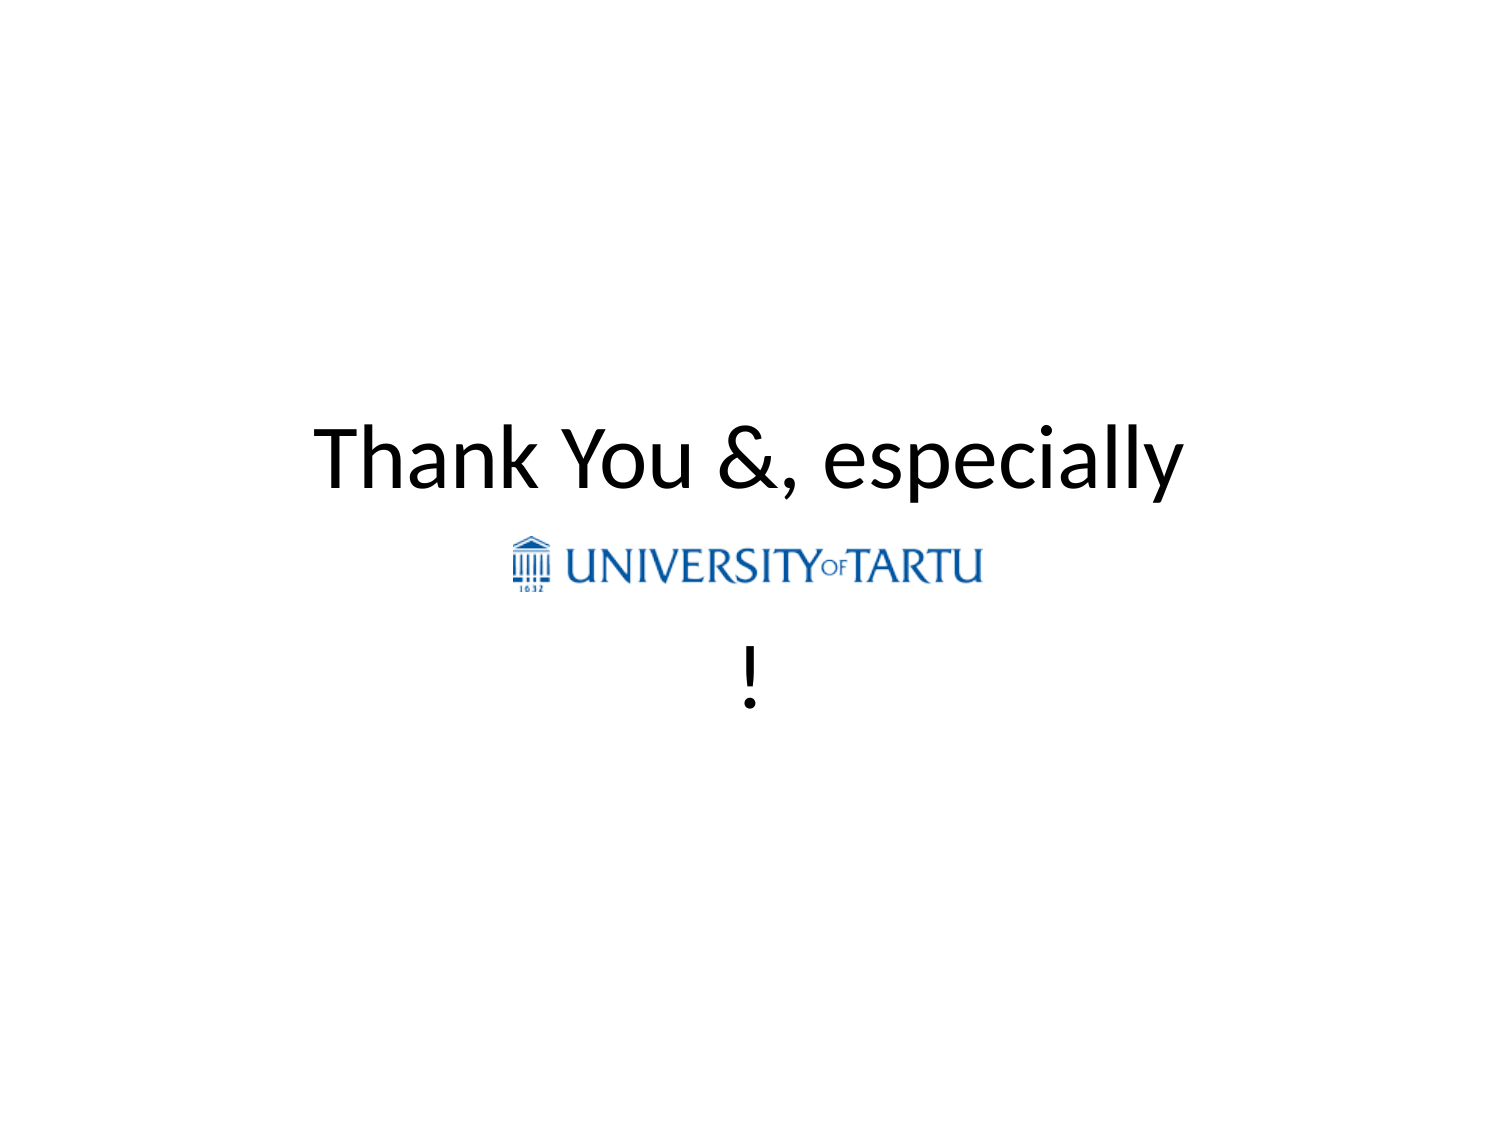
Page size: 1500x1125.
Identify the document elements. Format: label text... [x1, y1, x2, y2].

picture [513, 536, 983, 592]
title Thank You &, especially ! [75, 349, 1425, 773]
